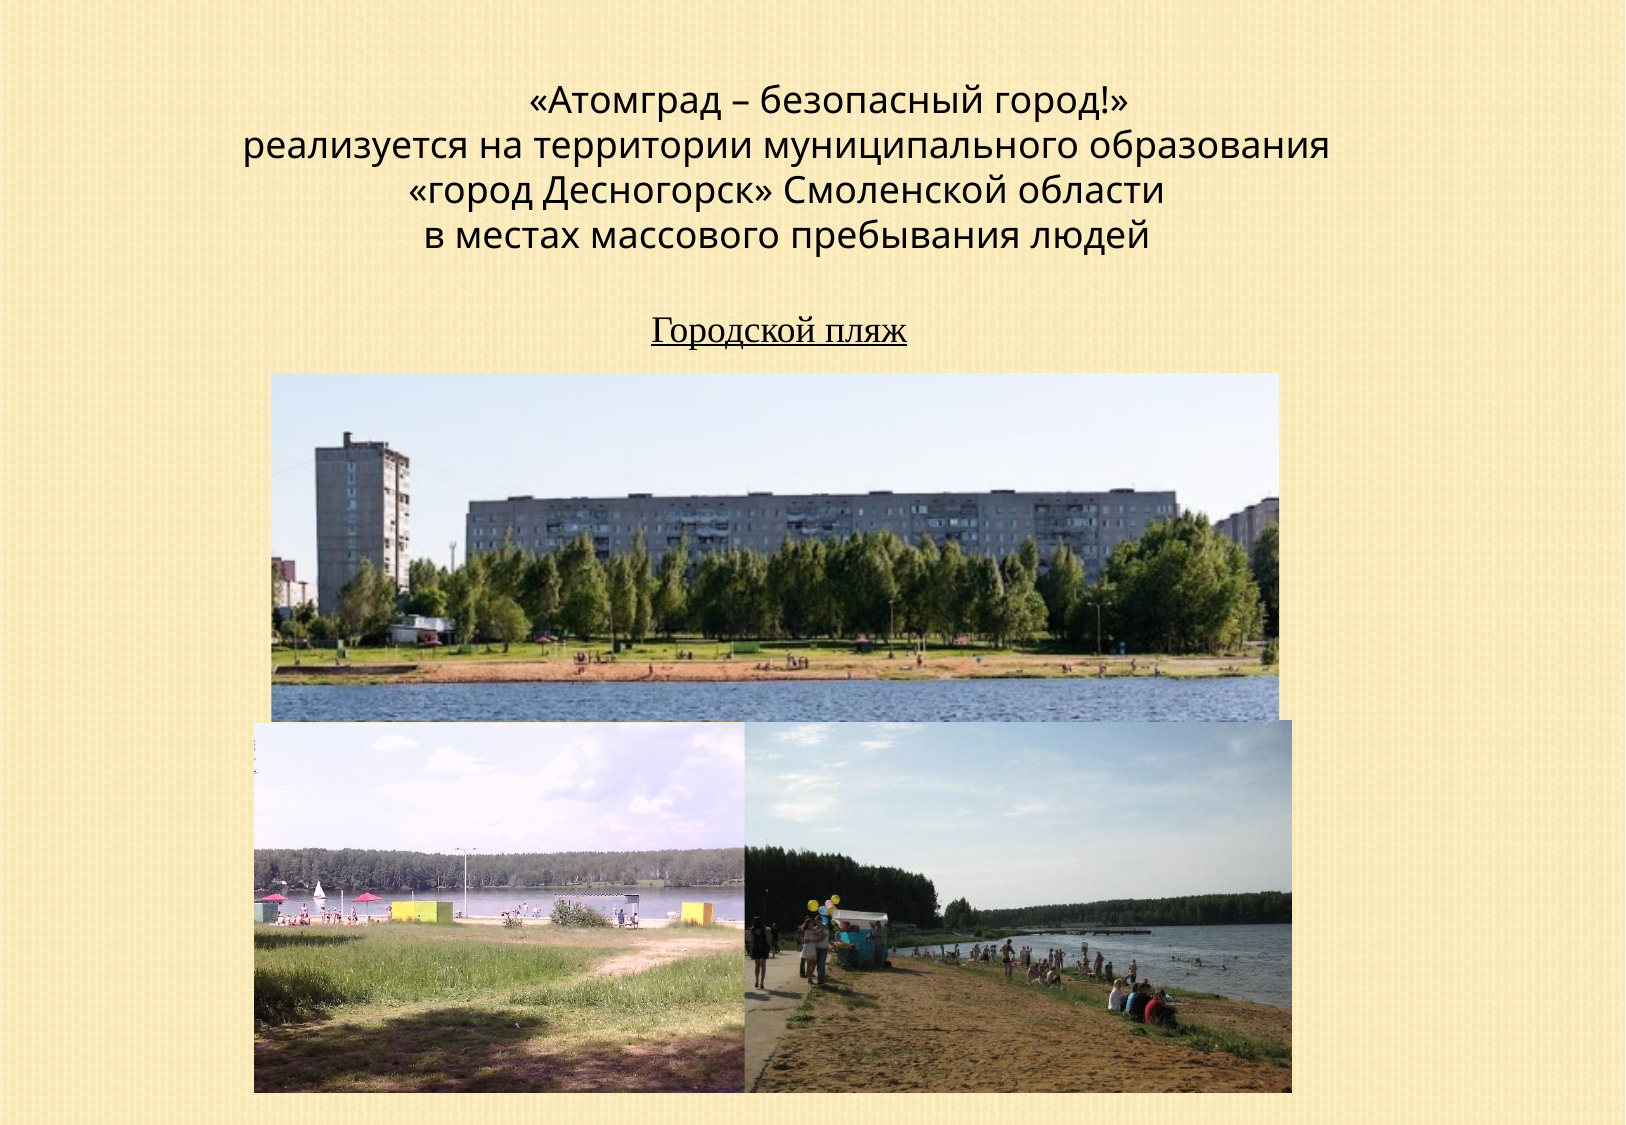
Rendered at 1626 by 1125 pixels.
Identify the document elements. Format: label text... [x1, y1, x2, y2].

text_box «Атомград – безопасный город!» реализуется на территории муниципального образования «город Десногорск» Смоленской области в местах массового пребывания людей [36, 40, 1538, 266]
text_box Городской пляж [271, 297, 1288, 357]
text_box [253, 373, 1293, 1093]
